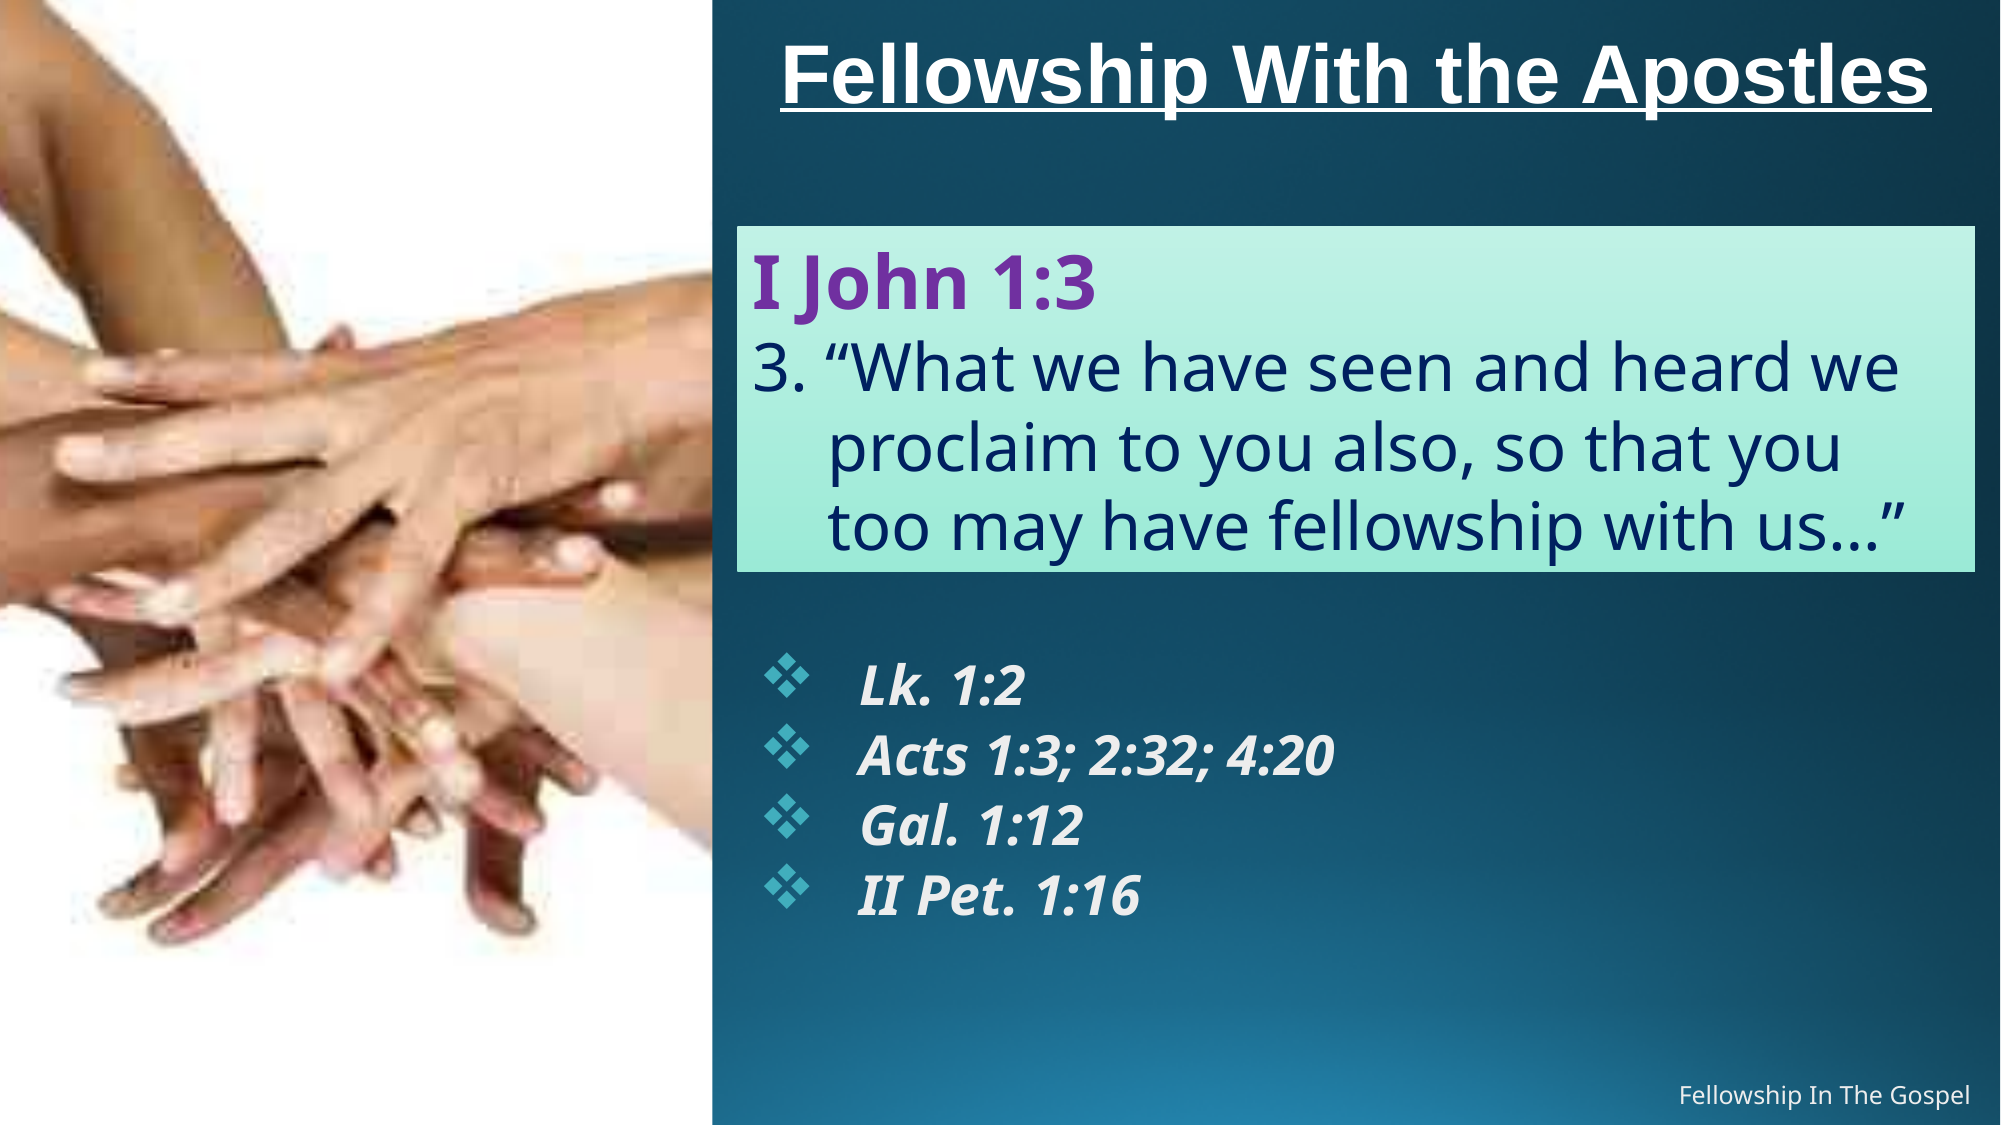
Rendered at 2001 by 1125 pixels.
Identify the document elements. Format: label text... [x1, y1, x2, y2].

footer Fellowship In The Gospel [1650, 1064, 2000, 1125]
text_box I John 1:3 3. “What we have seen and heard we proclaim to you also, so that you too may have fellowship with us…” [737, 226, 1975, 572]
title Fellowship With the Apostles [713, 0, 2000, 153]
text_box Lk. 1:2 Acts 1:3; 2:32; 4:20 Gal. 1:12 II Pet. 1:16 [713, 649, 1998, 936]
picture [0, 0, 2001, 1125]
